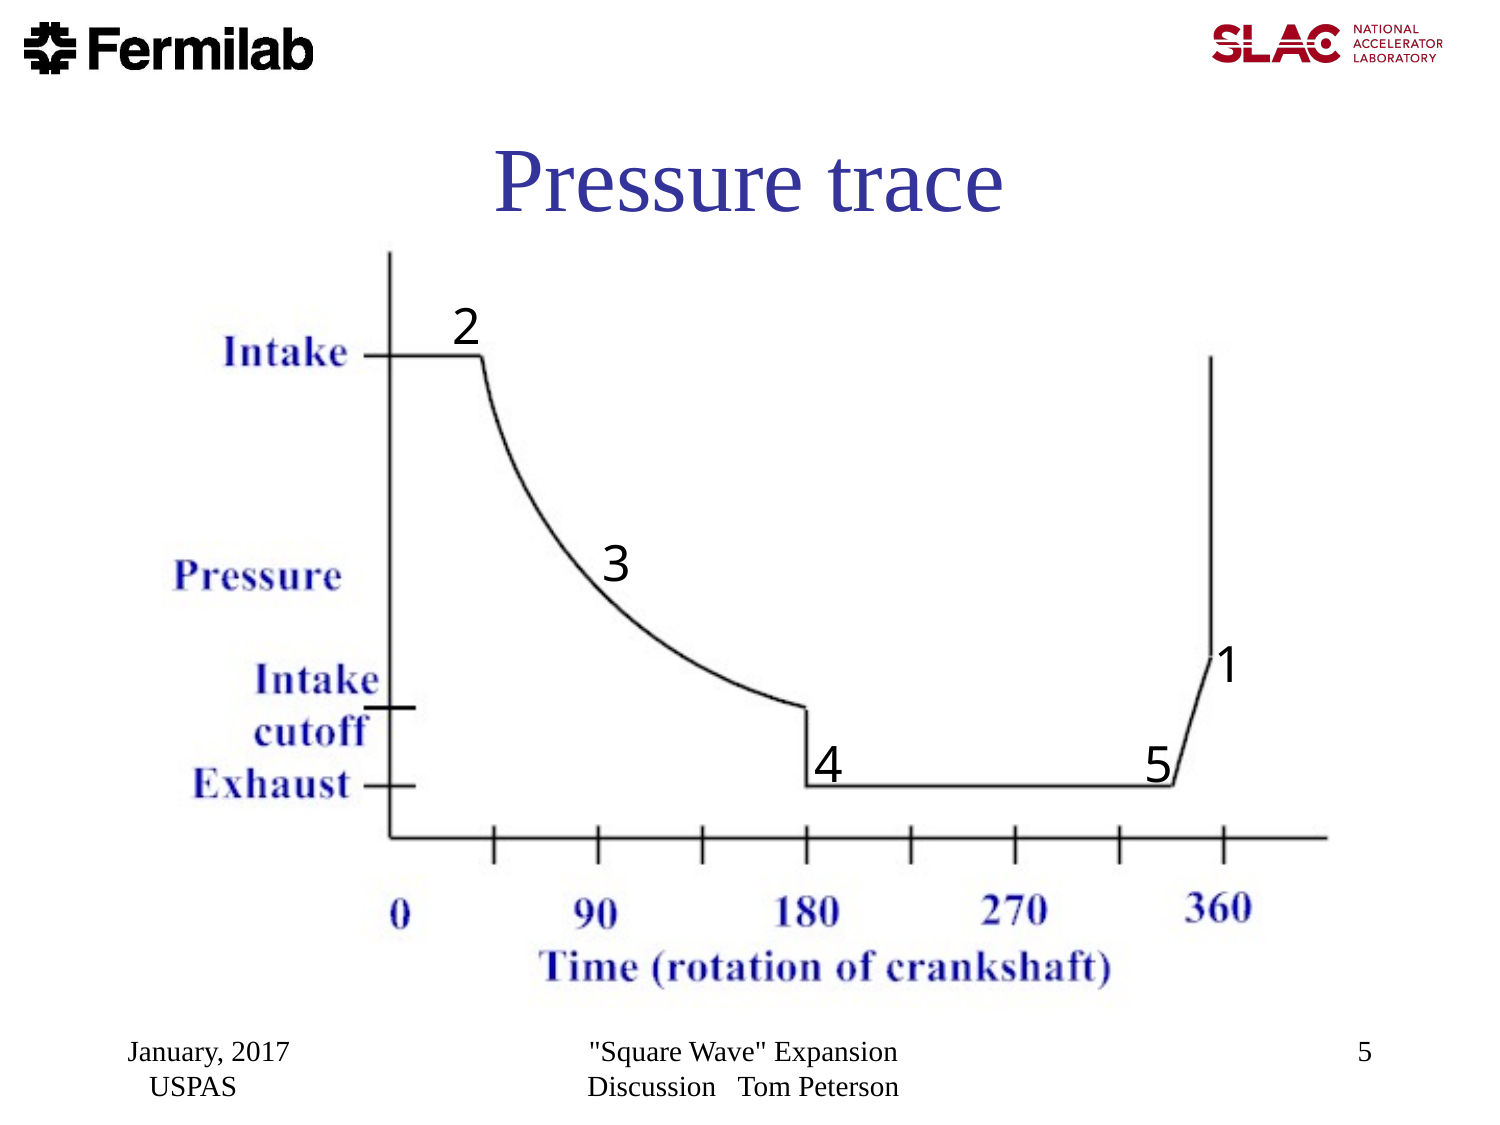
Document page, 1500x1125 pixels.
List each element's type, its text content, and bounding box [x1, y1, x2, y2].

title Pressure trace [112, 99, 1388, 250]
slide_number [112, 1025, 313, 1100]
picture [24, 22, 313, 75]
footer "Square Wave" Expansion Discussion Tom Peterson [512, 1025, 975, 1100]
picture [1212, 24, 1500, 109]
picture [162, 241, 1338, 1013]
slide_number 5 [1074, 1025, 1388, 1100]
